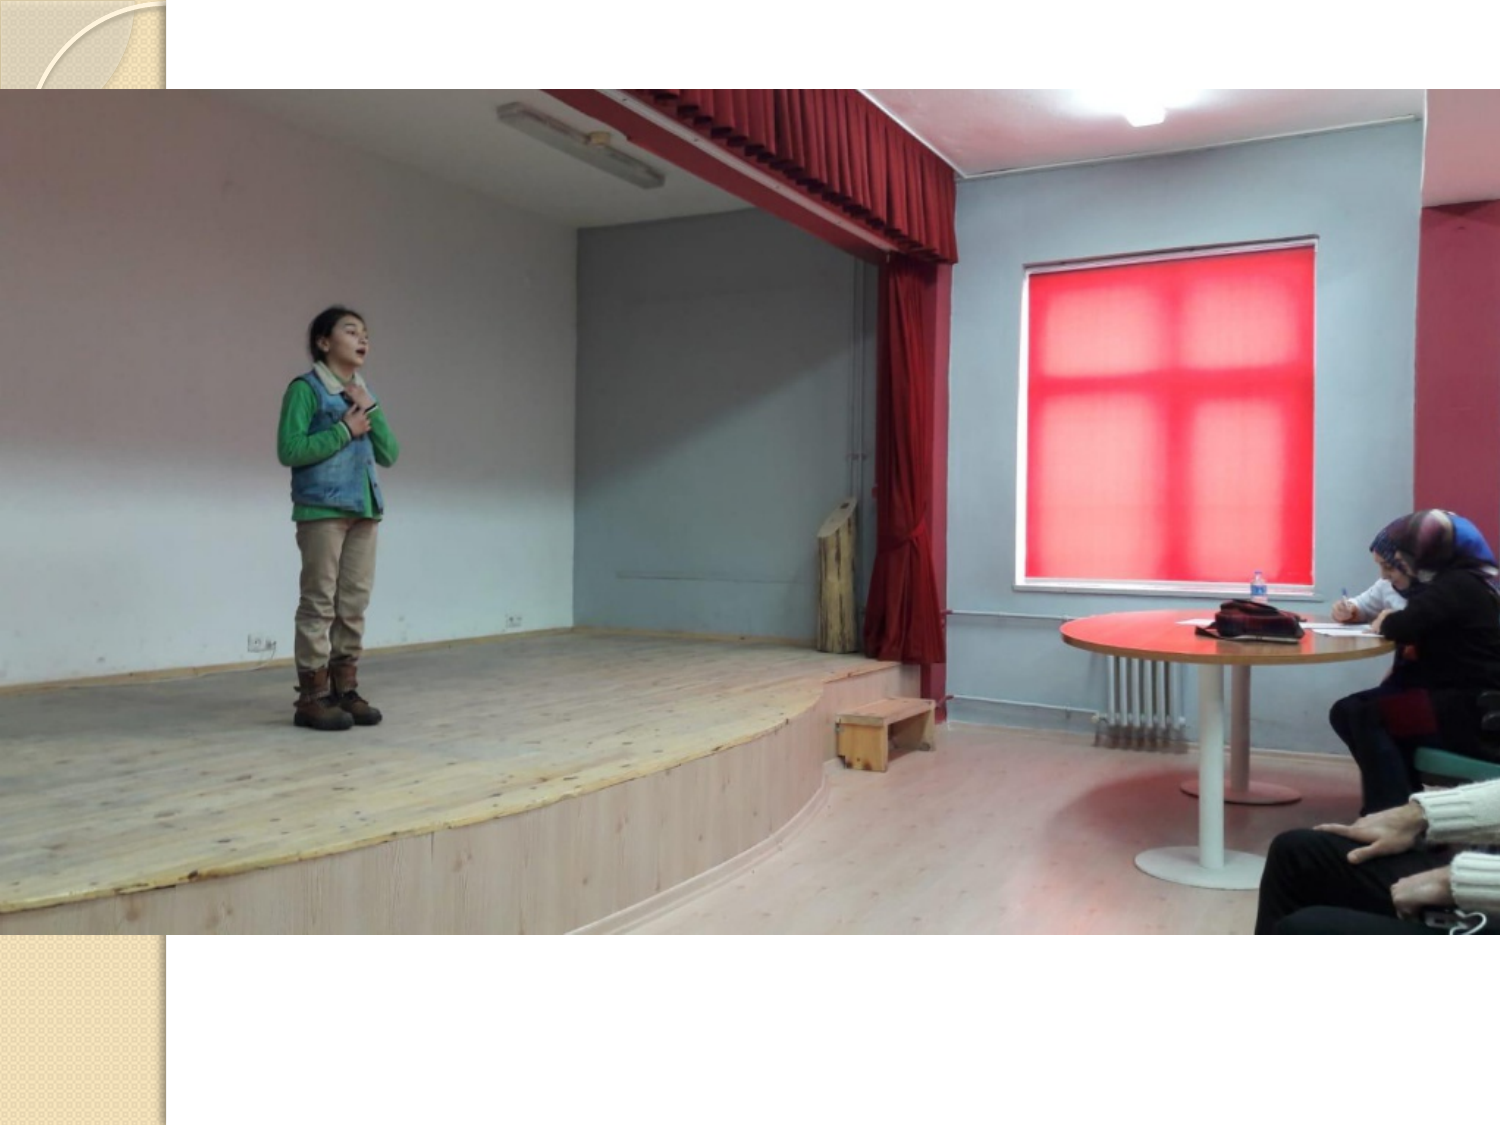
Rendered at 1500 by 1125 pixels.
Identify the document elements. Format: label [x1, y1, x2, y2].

list [0, 89, 1500, 936]
